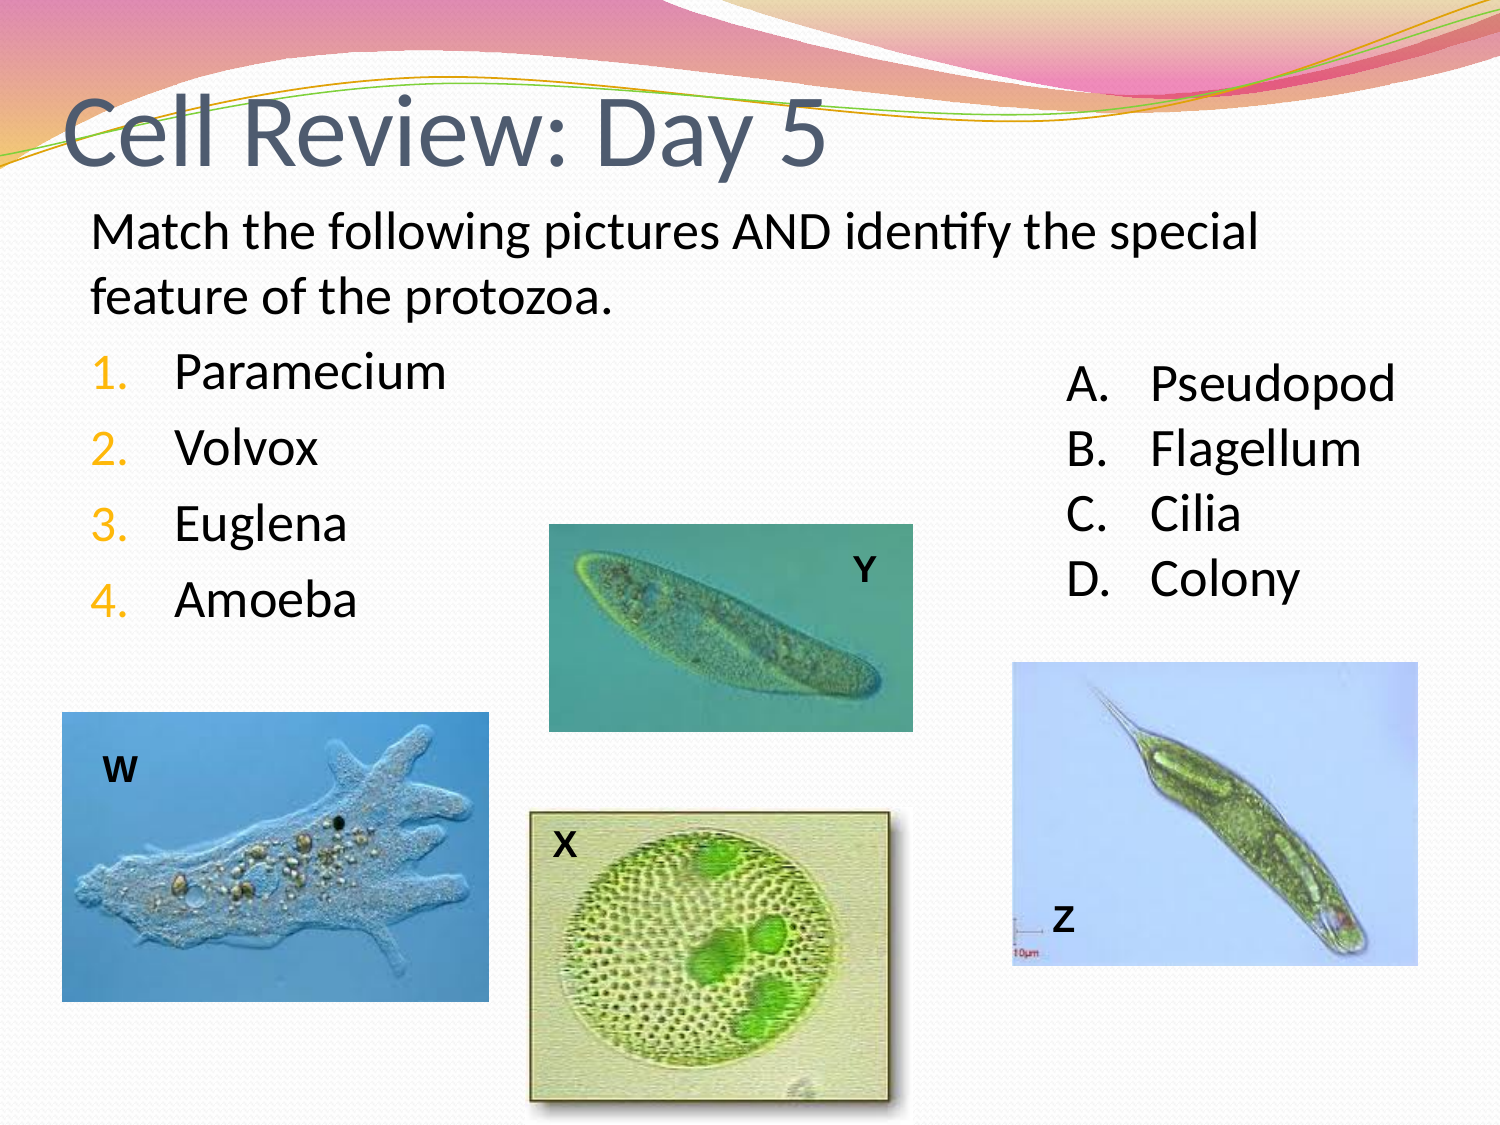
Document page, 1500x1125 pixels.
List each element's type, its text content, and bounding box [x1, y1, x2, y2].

list Match the following pictures AND identify the special feature of the protozoa. Paramecium Volvox Euglena Amoeba [74, 187, 1426, 663]
title Cell Review: Day 5 [62, 0, 1413, 188]
picture [62, 712, 490, 1002]
picture [1012, 662, 1418, 966]
picture [524, 807, 913, 1125]
text_box Pseudopod Flagellum Cilia Colony [1051, 274, 1413, 661]
picture [549, 524, 913, 732]
